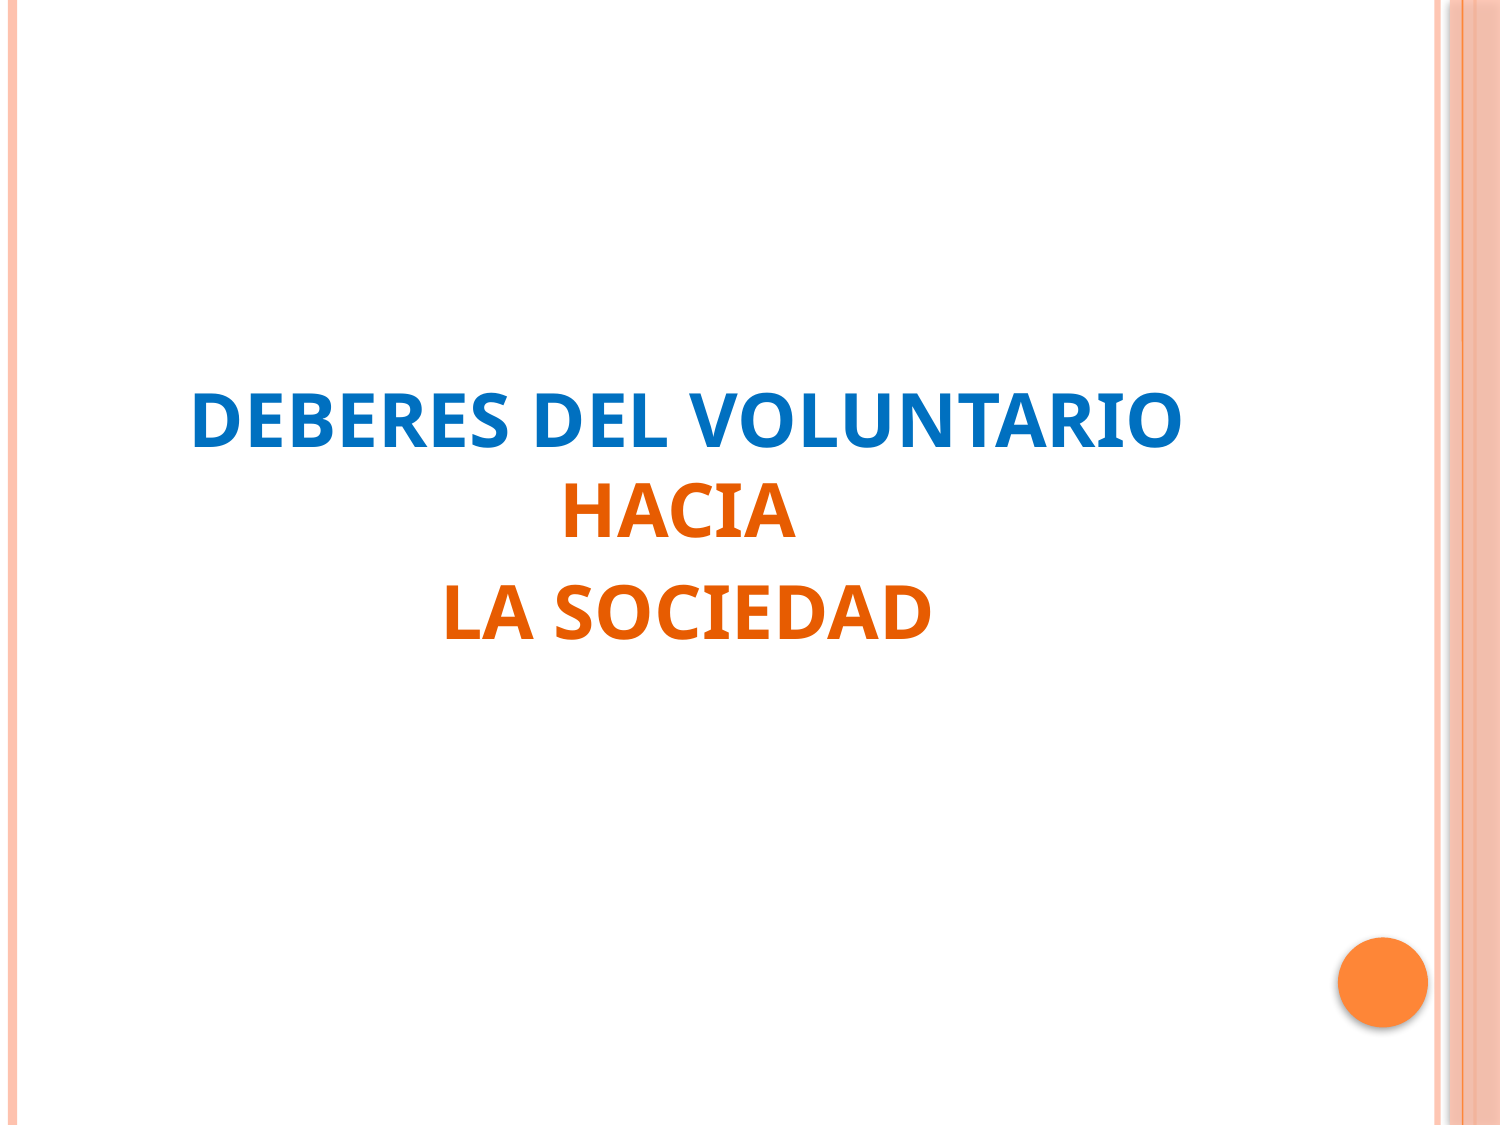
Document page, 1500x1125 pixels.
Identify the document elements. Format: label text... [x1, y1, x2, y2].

list DEBERES DEL VOLUNTARIO HACIA LA SOCIEDAD [75, 262, 1300, 1062]
